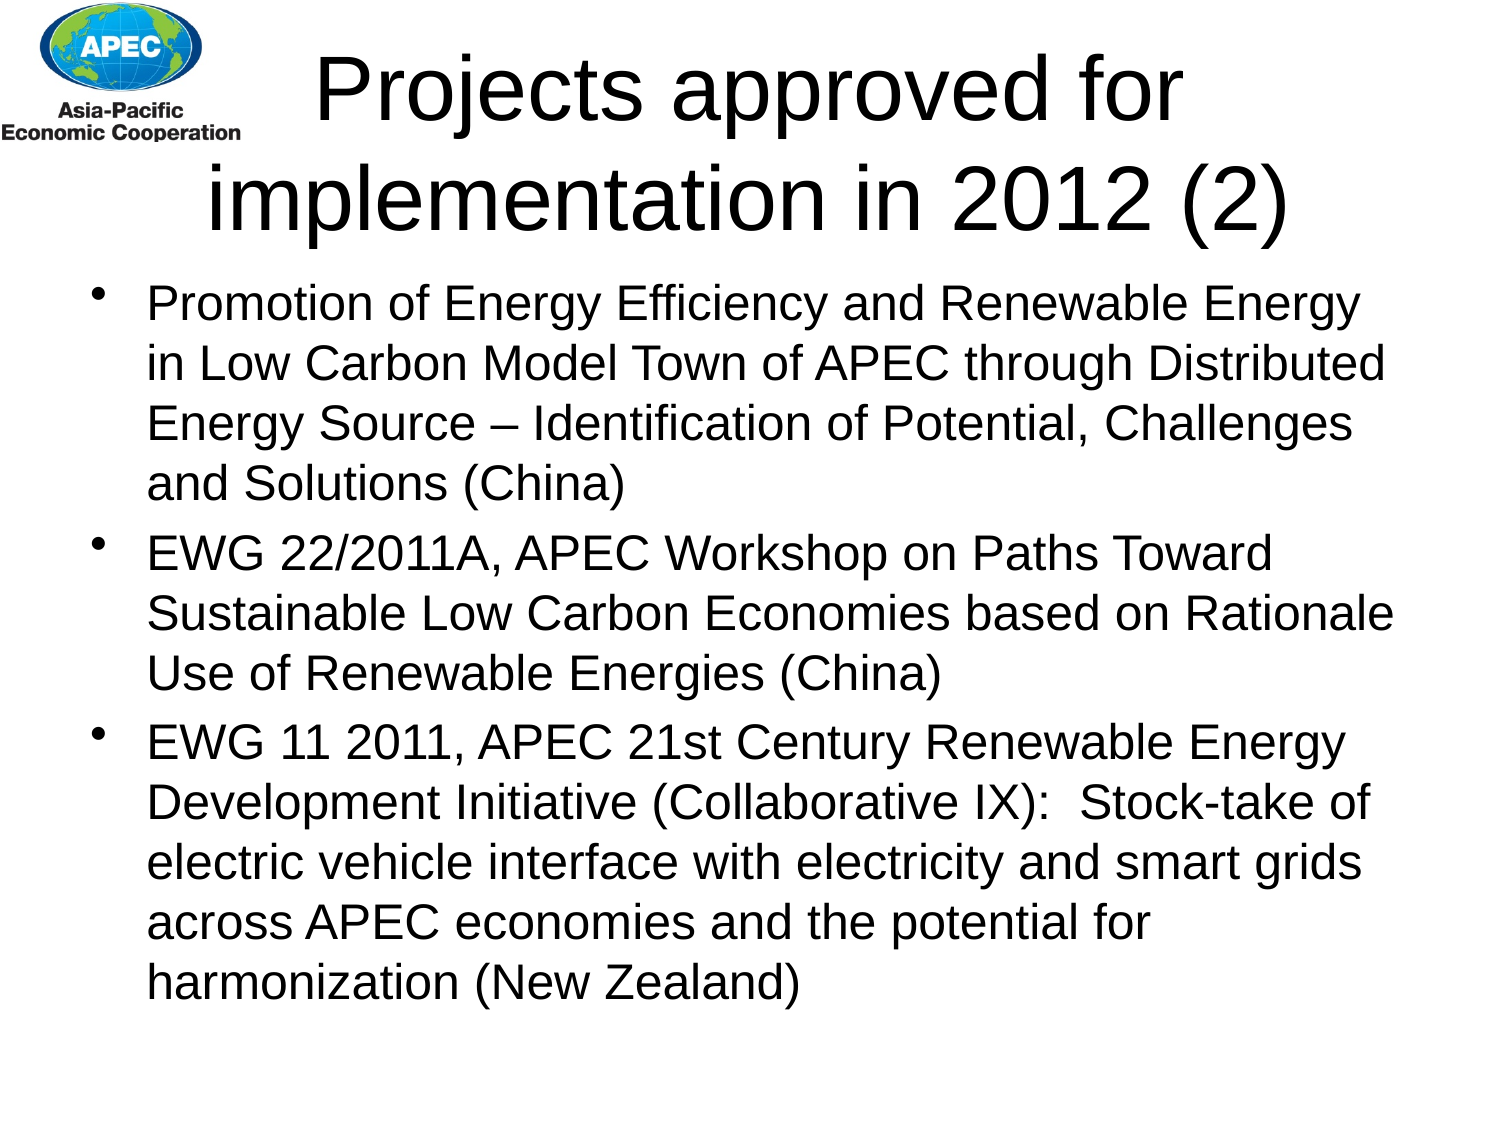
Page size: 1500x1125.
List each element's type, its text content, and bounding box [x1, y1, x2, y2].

picture [102, 36, 139, 44]
title Projects approved for implementation in 2012 (2) [74, 44, 1426, 233]
list Promotion of Energy Efficiency and Renewable Energy in Low Carbon Model Town of APEC through Distributed Energy Source – Identification of Potential, Challenges and Solutions (China) EWG 22/2011A, APEC Workshop on Paths Toward Sustainable Low Carbon Economies based on Rationale Use of Renewable Energies (China) EWG 11 2011, APEC 21st Century Renewable Energy Development Initiative (Collaborative IX): Stock-take of electric vehicle interface with electricity and smart grids across APEC economies and the potential for harmonization (New Zealand) [74, 262, 1426, 1006]
picture [64, 55, 74, 62]
picture [85, 36, 97, 44]
picture [0, 0, 243, 142]
